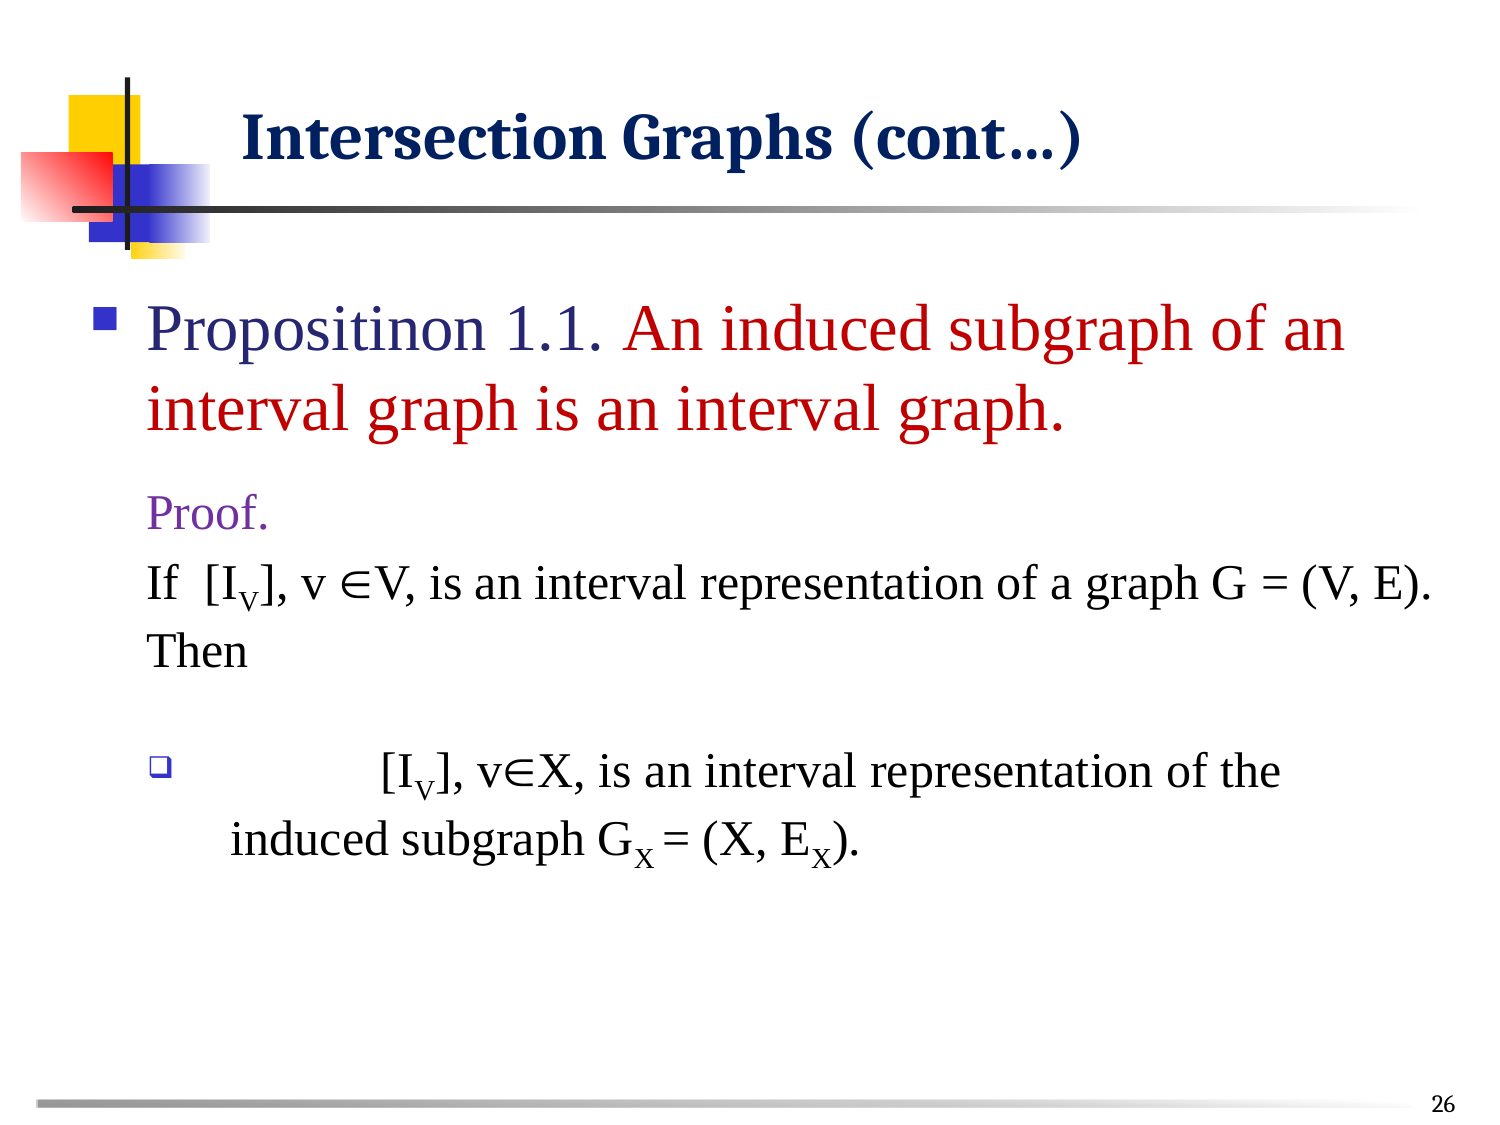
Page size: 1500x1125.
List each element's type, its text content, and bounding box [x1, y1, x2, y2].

picture [36, 1099, 1412, 1108]
list Propositinon 1.1. An induced subgraph of an interval graph is an interval graph. Proof. If [IV], v V, is an interval representation of a graph G = (V, E). Then [IV], vX, is an interval representation of the induced subgraph GX = (X, EX). [74, 275, 1466, 1096]
text_box Intersection Graphs (cont…) [226, 59, 1497, 206]
slide_number 26 [1411, 1075, 1471, 1125]
